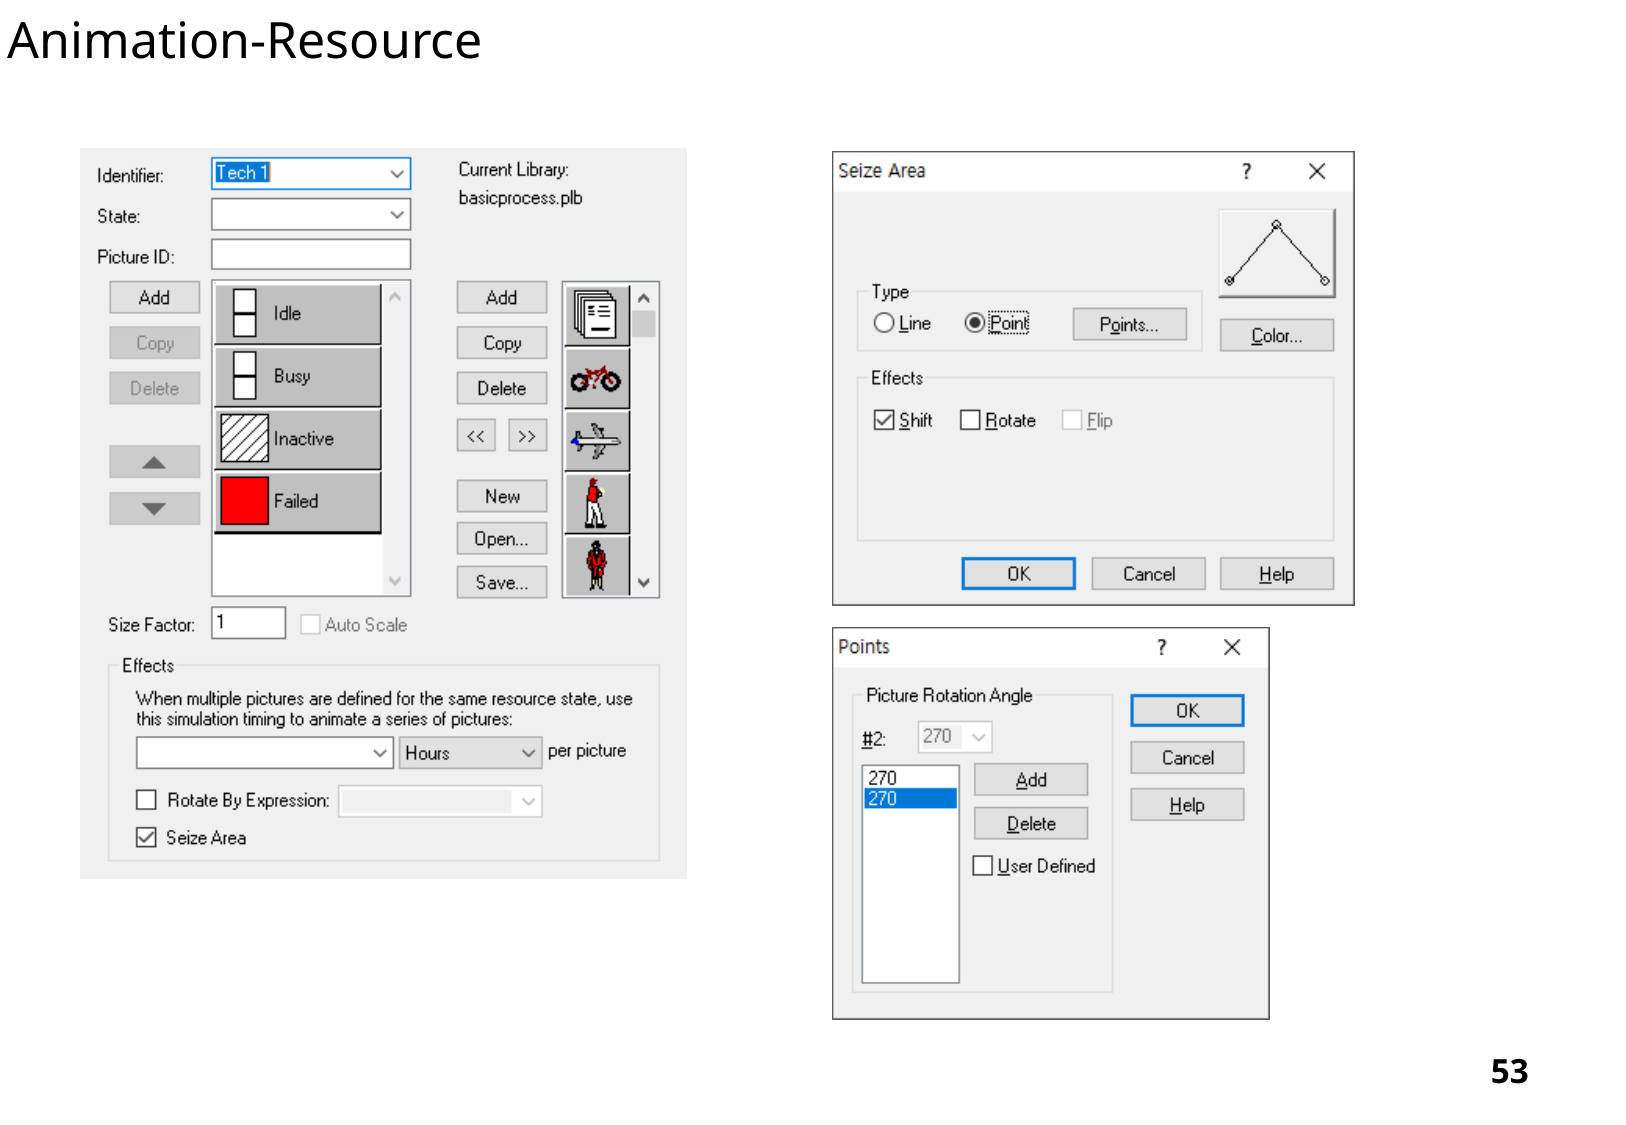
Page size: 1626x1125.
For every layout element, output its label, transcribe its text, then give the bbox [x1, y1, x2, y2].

picture [831, 627, 1270, 1021]
picture [831, 151, 1355, 606]
slide_number 53 [1164, 1042, 1544, 1103]
picture [79, 148, 687, 879]
text_box Animation-Resource [0, 0, 499, 76]
